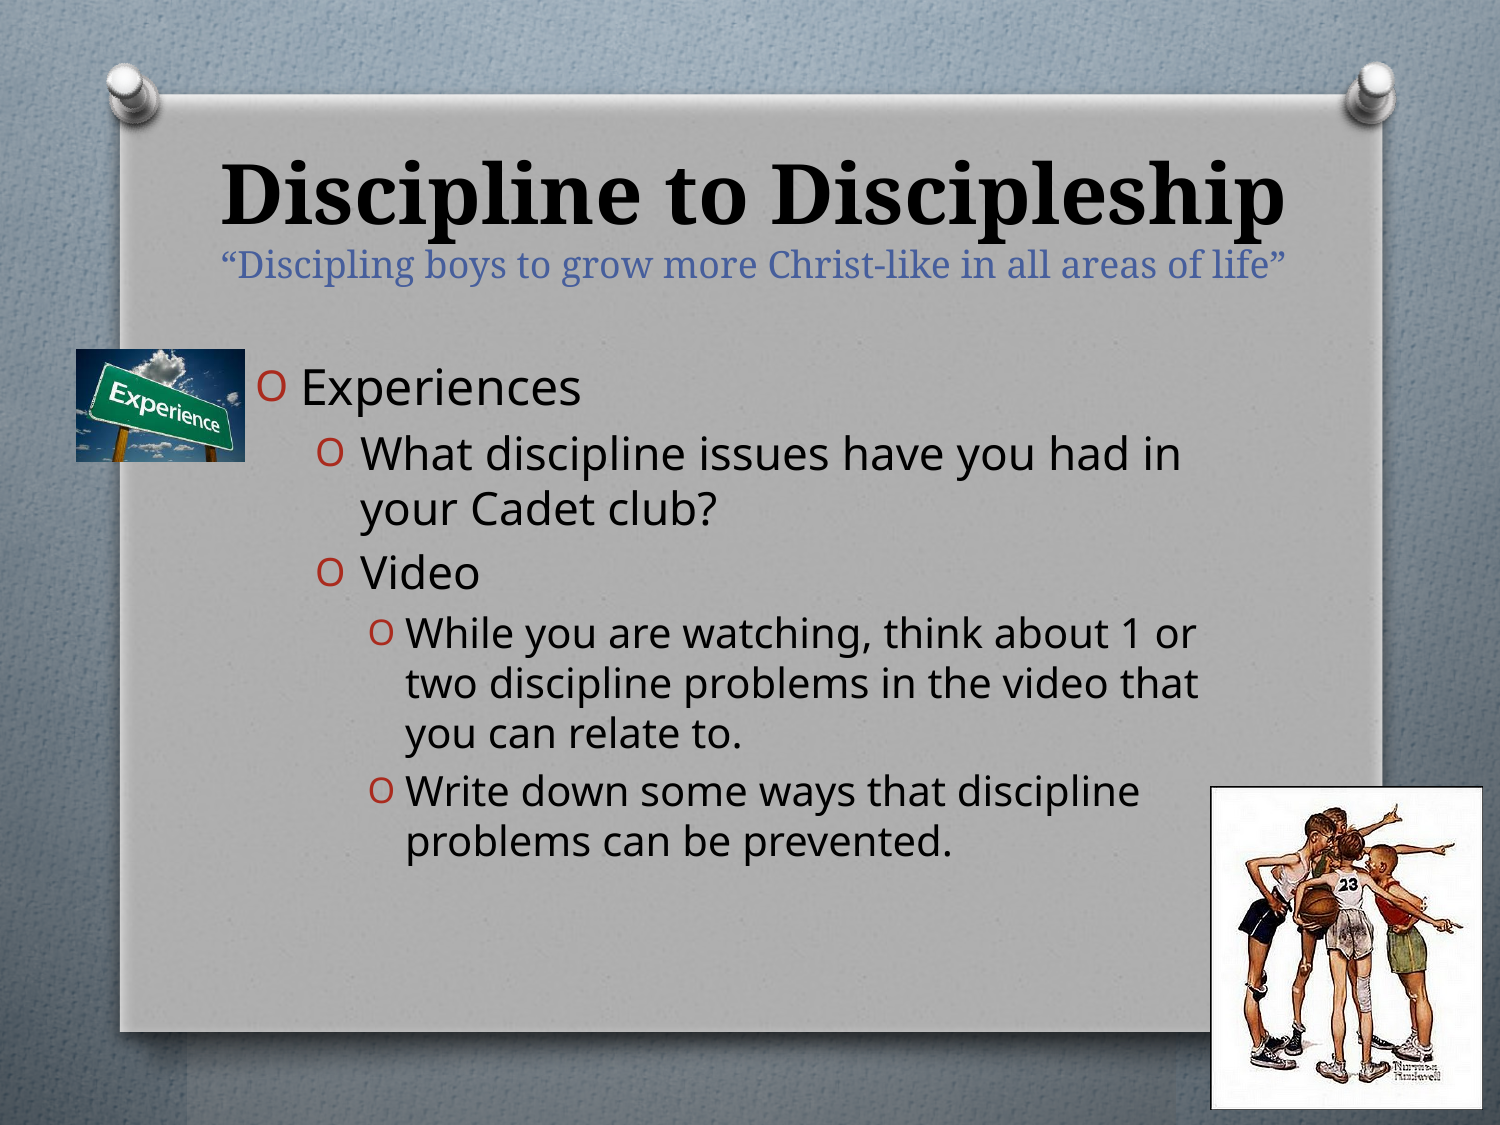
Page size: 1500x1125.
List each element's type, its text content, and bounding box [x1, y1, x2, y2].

picture [76, 349, 245, 462]
picture [1317, 35, 1439, 156]
picture [75, 29, 198, 153]
text_box Discipline to Discipleship “Discipling boys to grow more Christ-like in all areas of life” [182, 115, 1326, 313]
list Experiences What discipline issues have you had in your Cadet club? Video While you are watching, think about 1 or two discipline problems in the video that you can relate to. Write down some ways that discipline problems can be prevented. [240, 347, 1257, 939]
picture [1210, 786, 1483, 1110]
